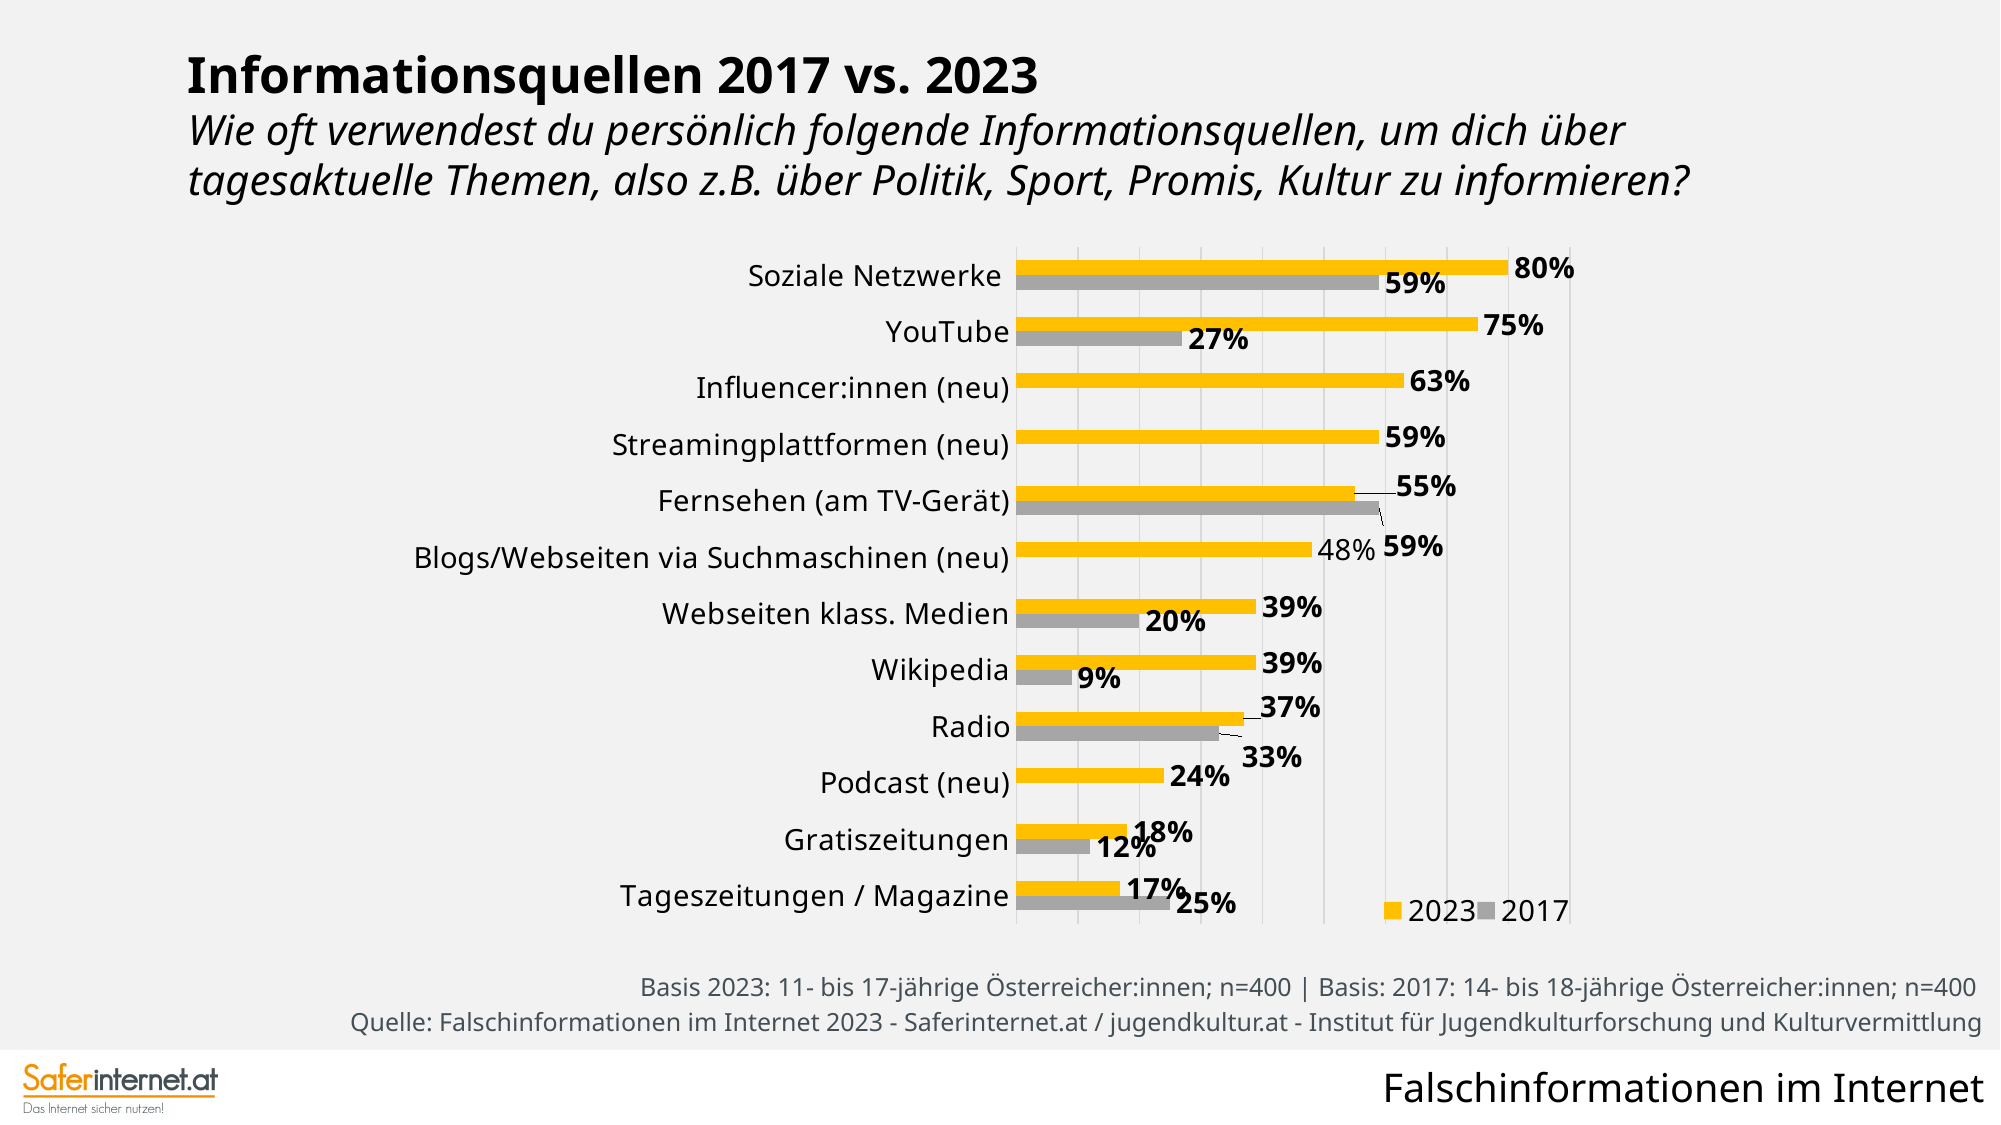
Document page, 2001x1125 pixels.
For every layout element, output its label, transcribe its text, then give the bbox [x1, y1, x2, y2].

text_box Falschinformationen im Internet [726, 1055, 2000, 1118]
picture [23, 1063, 218, 1113]
chart [389, 231, 1594, 1003]
text_box Informationsquellen 2017 vs. 2023 Wie oft verwendest du persönlich folgende Informationsquellen, um dich über tagesaktuelle Themen, also z.B. über Politik, Sport, Promis, Kultur zu informieren? [173, 36, 1827, 225]
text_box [447, 967, 2000, 1049]
